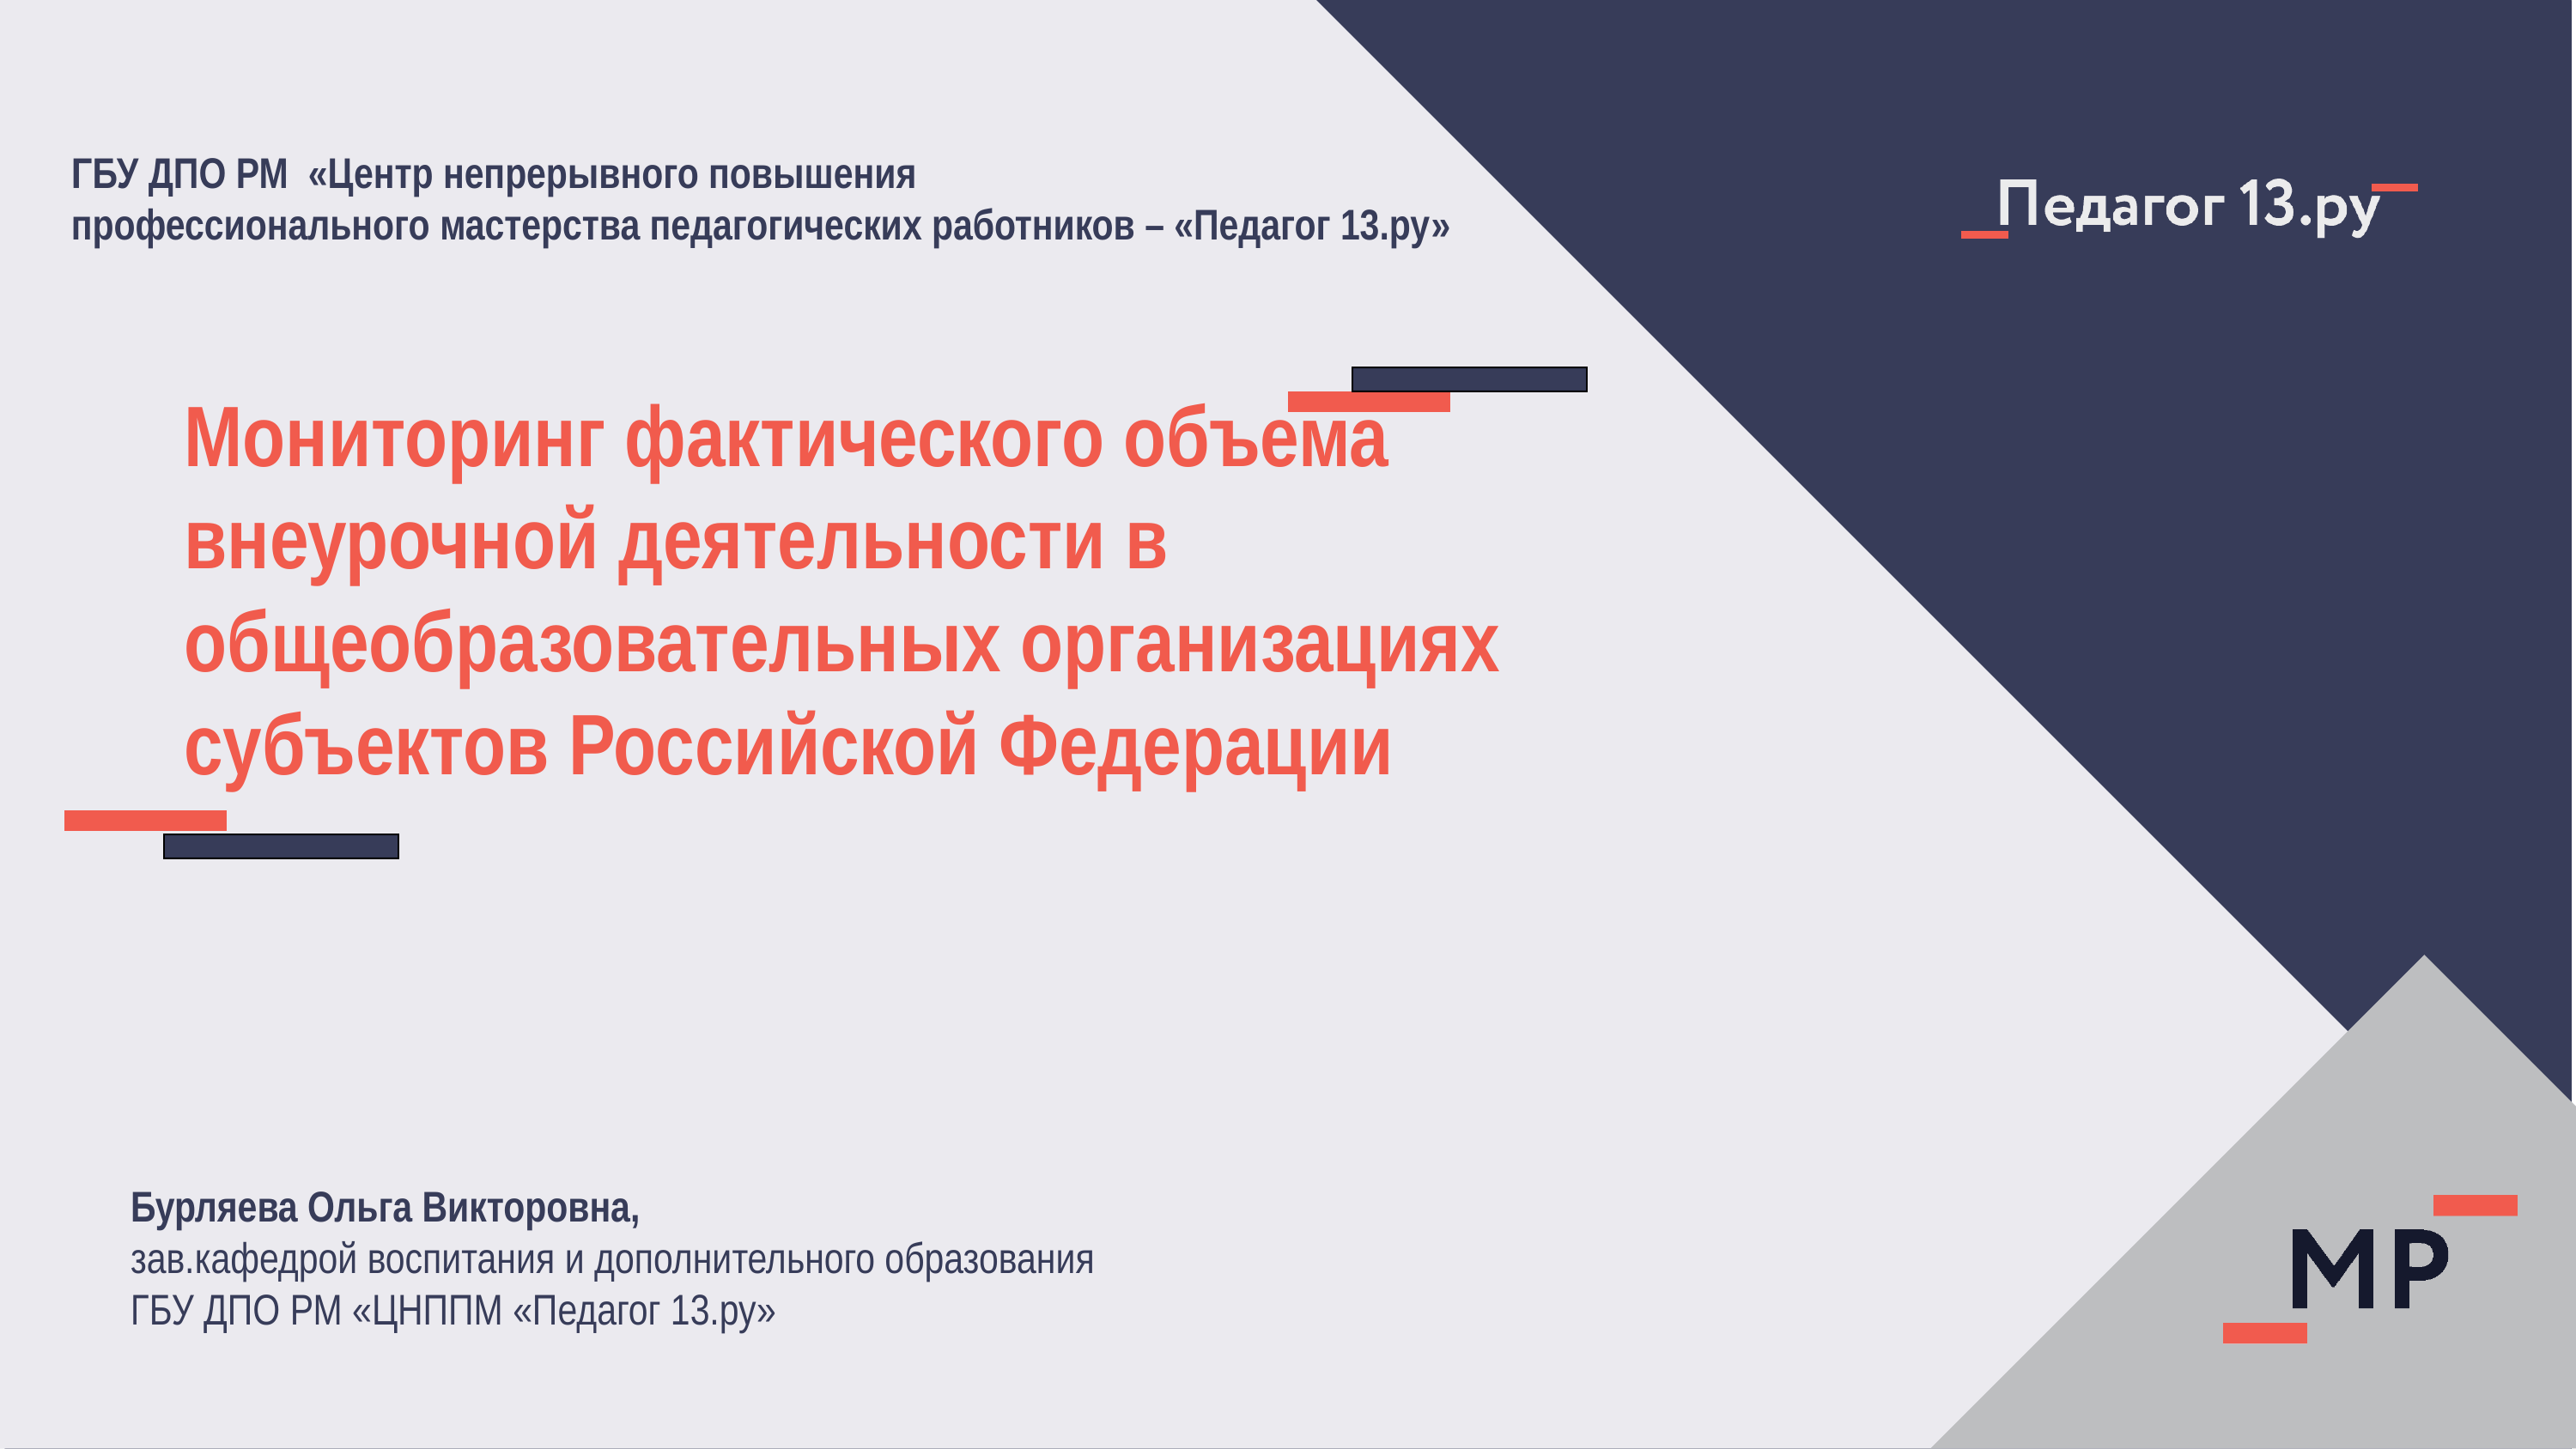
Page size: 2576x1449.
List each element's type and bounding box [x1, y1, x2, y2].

picture [64, 810, 228, 831]
picture [2209, 1107, 2531, 1430]
picture [1287, 366, 1589, 412]
text_box [0, 0, 2572, 1449]
picture [1960, 172, 2418, 239]
picture [163, 834, 399, 860]
